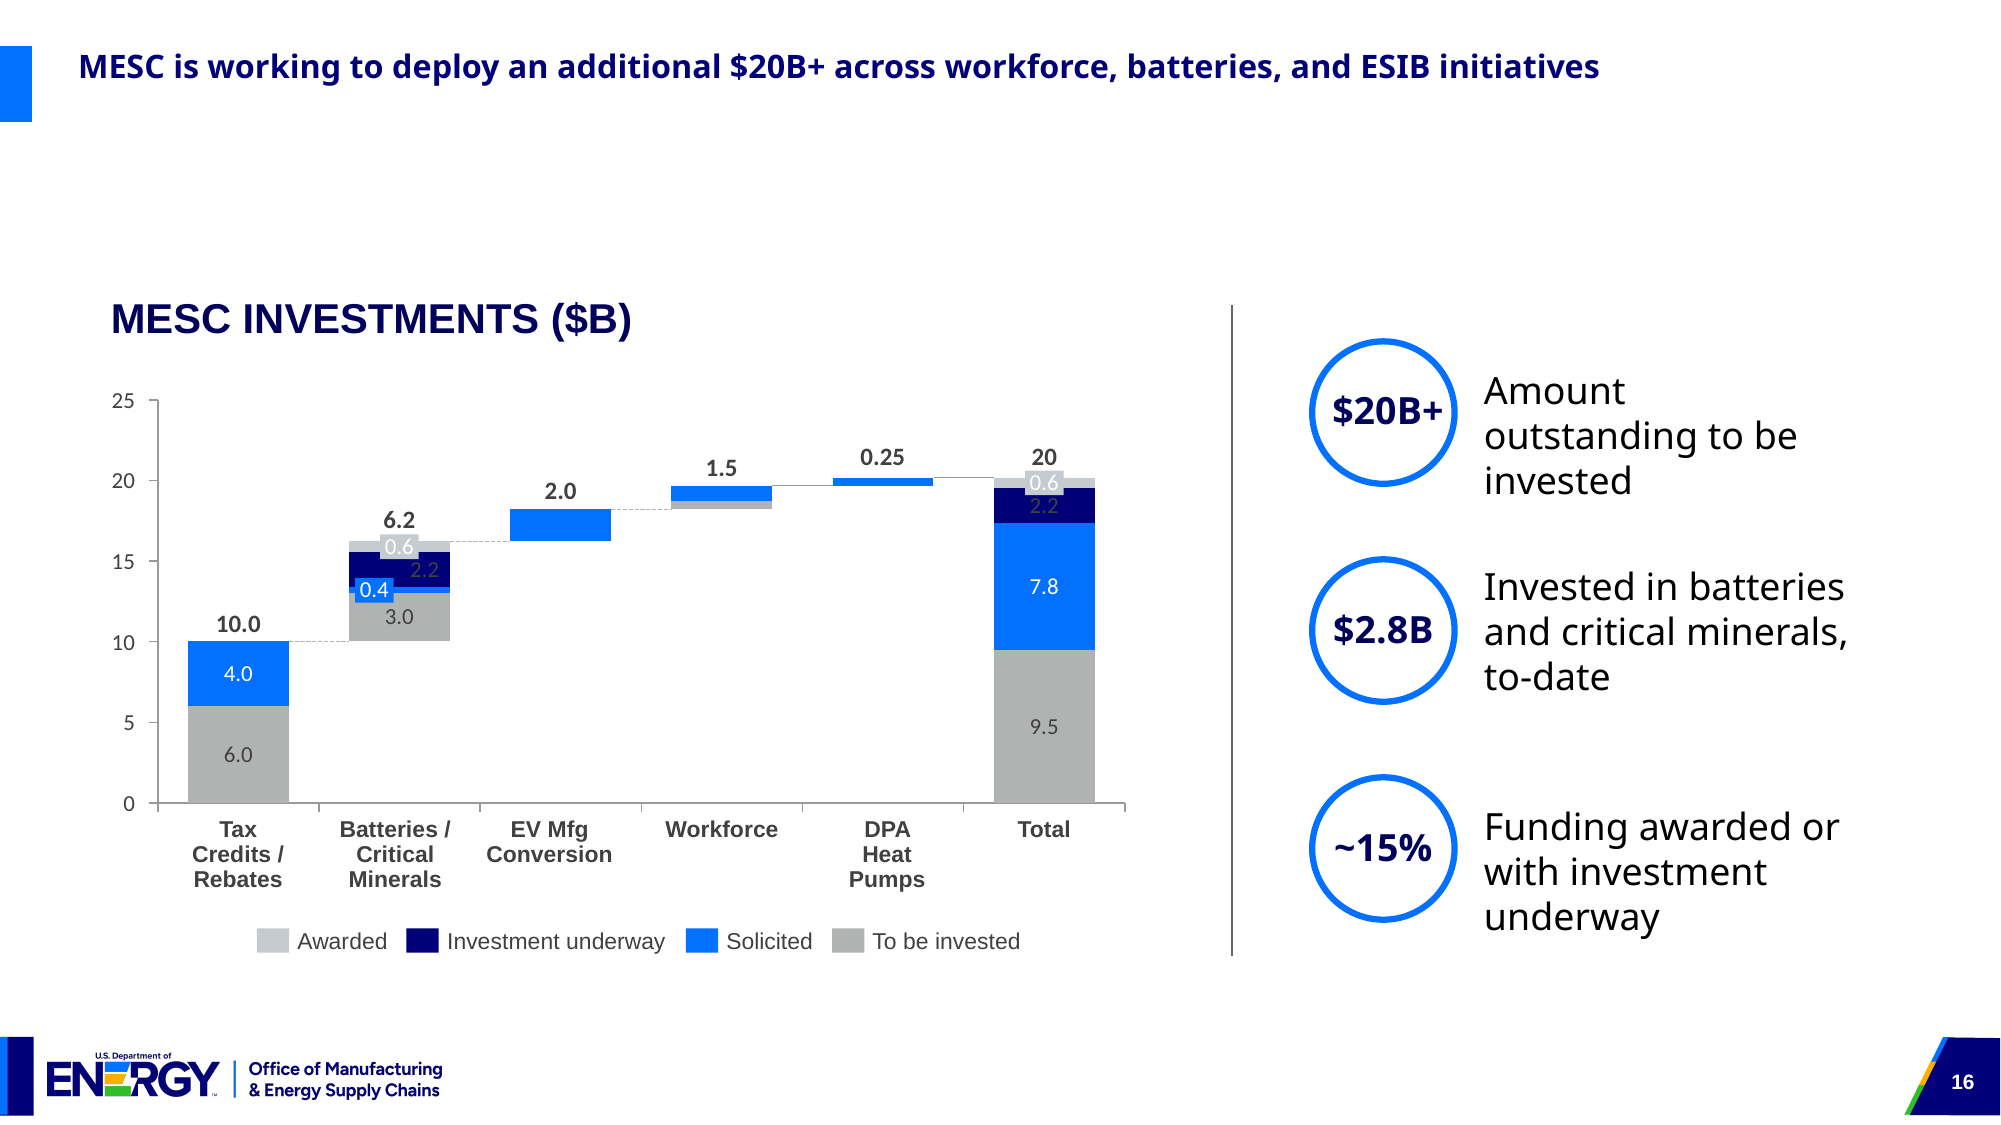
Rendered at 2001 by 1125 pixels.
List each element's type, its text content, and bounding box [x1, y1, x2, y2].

text_box Solicited [726, 929, 805, 955]
text_box $20B+ [1312, 383, 1464, 441]
text_box Funding awarded or with investment underway [1483, 803, 1897, 939]
text_box 10 [111, 630, 136, 656]
text_box Investment underway [446, 929, 651, 955]
text_box 15 [111, 549, 136, 575]
text_box 25 [111, 388, 136, 414]
text_box Tax Credits / Rebates [184, 825, 292, 868]
picture [38, 1045, 460, 1107]
text_box $2.8B [1310, 557, 1457, 704]
text_box 5 [123, 710, 136, 736]
text_box Total [1018, 825, 1070, 843]
text_box Workforce [670, 825, 774, 843]
text_box [255, 926, 291, 955]
text_box [1315, 441, 1451, 486]
text_box 0 [123, 791, 136, 817]
text_box [1316, 339, 1451, 383]
text_box Amount outstanding to be invested [1483, 367, 1829, 503]
text_box 20 [111, 469, 136, 494]
title MESC is working to deploy an additional $20B+ across workforce, batteries, and ESIB initiatives [63, 46, 1846, 122]
text_box Batteries / Critical Minerals [316, 825, 474, 868]
text_box [684, 926, 720, 955]
text_box EV Mfg Conversion [484, 825, 616, 879]
text_box [404, 926, 441, 955]
text_box ~15% [1310, 775, 1457, 922]
text_box MESC INVESTMENTS ($B) [110, 287, 774, 352]
text_box Awarded [297, 929, 382, 955]
text_box To be invested [872, 929, 1009, 955]
text_box Invested in batteries and critical minerals, to-date [1483, 563, 1897, 699]
chart [143, 386, 1139, 817]
text_box [830, 926, 866, 955]
text_box DPA Heat Pumps [840, 825, 934, 868]
